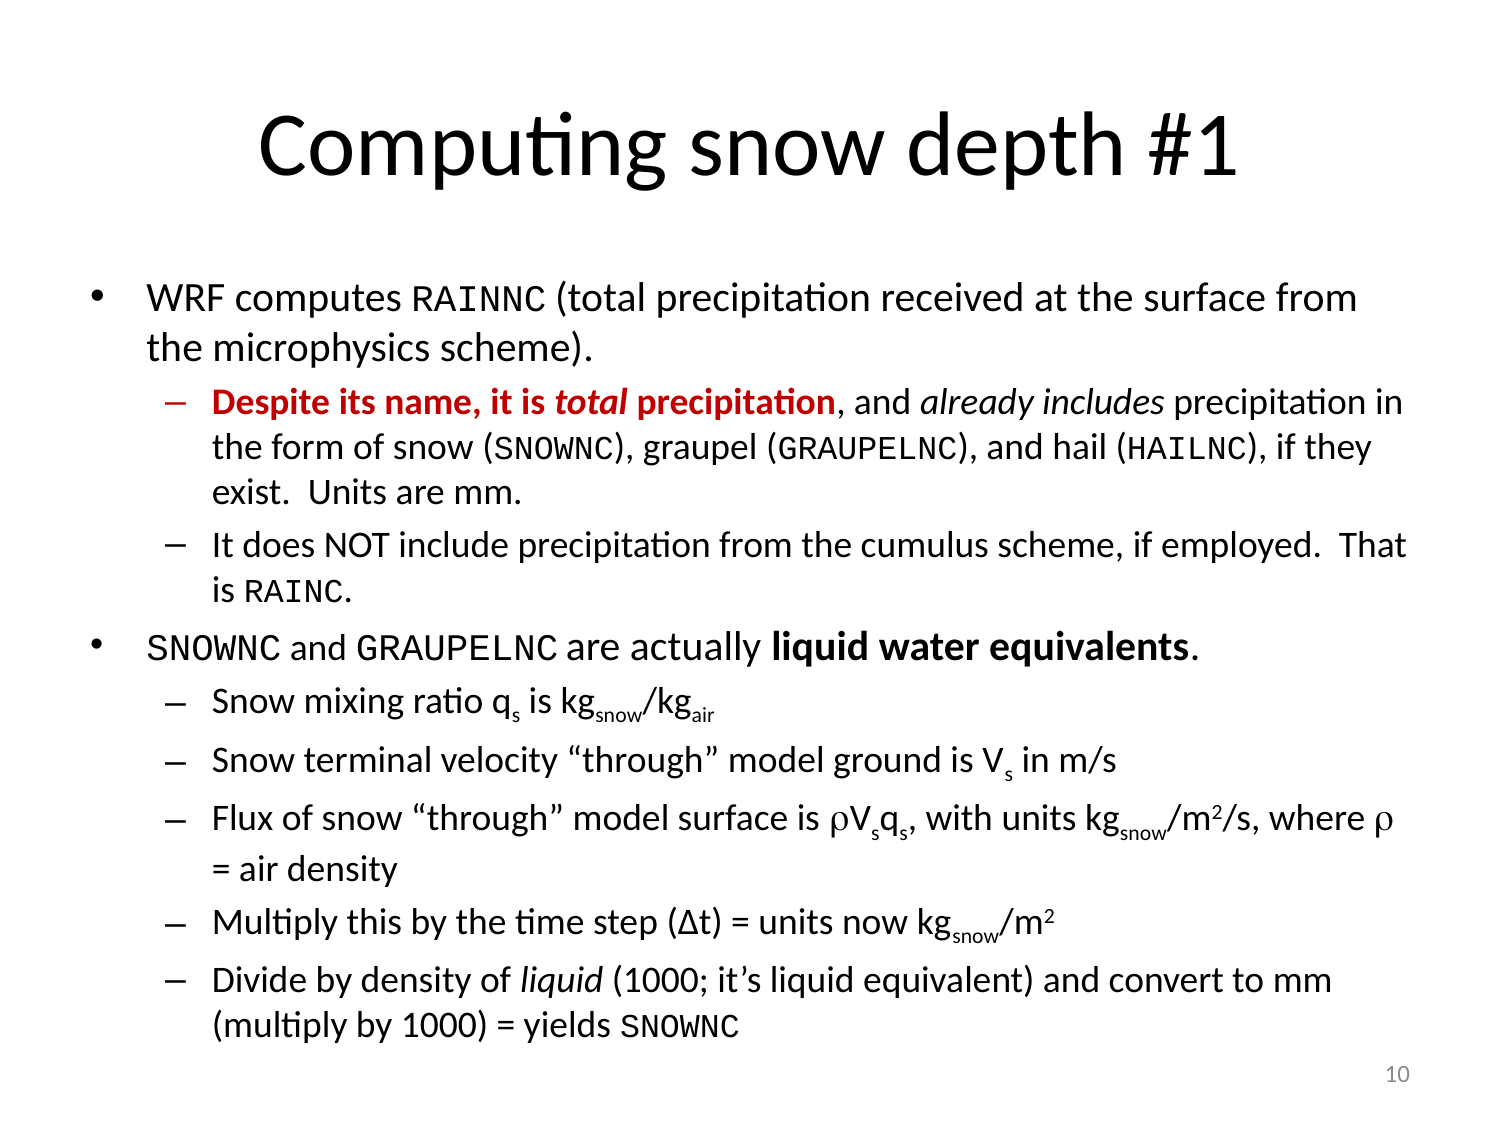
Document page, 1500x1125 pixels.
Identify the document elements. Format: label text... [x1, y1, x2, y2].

slide_number 10 [1074, 1042, 1425, 1103]
list WRF computes RAINNC (total precipitation received at the surface from the microphysics scheme). Despite its name, it is total precipitation, and already includes precipitation in the form of snow (SNOWNC), graupel (GRAUPELNC), and hail (HAILNC), if they exist. Units are mm. It does NOT include precipitation from the cumulus scheme, if employed. That is RAINC. SNOWNC and GRAUPELNC are actually liquid water equivalents. Snow mixing ratio qs is kgsnow/kgair Snow terminal velocity “through” model ground is Vs in m/s Flux of snow “through” model surface is rVsqs, with units kgsnow/m2/s, where r = air density Multiply this by the time step (∆t) = units now kgsnow/m2 Divide by density of liquid (1000; it’s liquid equivalent) and convert to mm (multiply by 1000) = yields SNOWNC [75, 262, 1425, 1005]
title Computing snow depth #1 [75, 45, 1425, 233]
